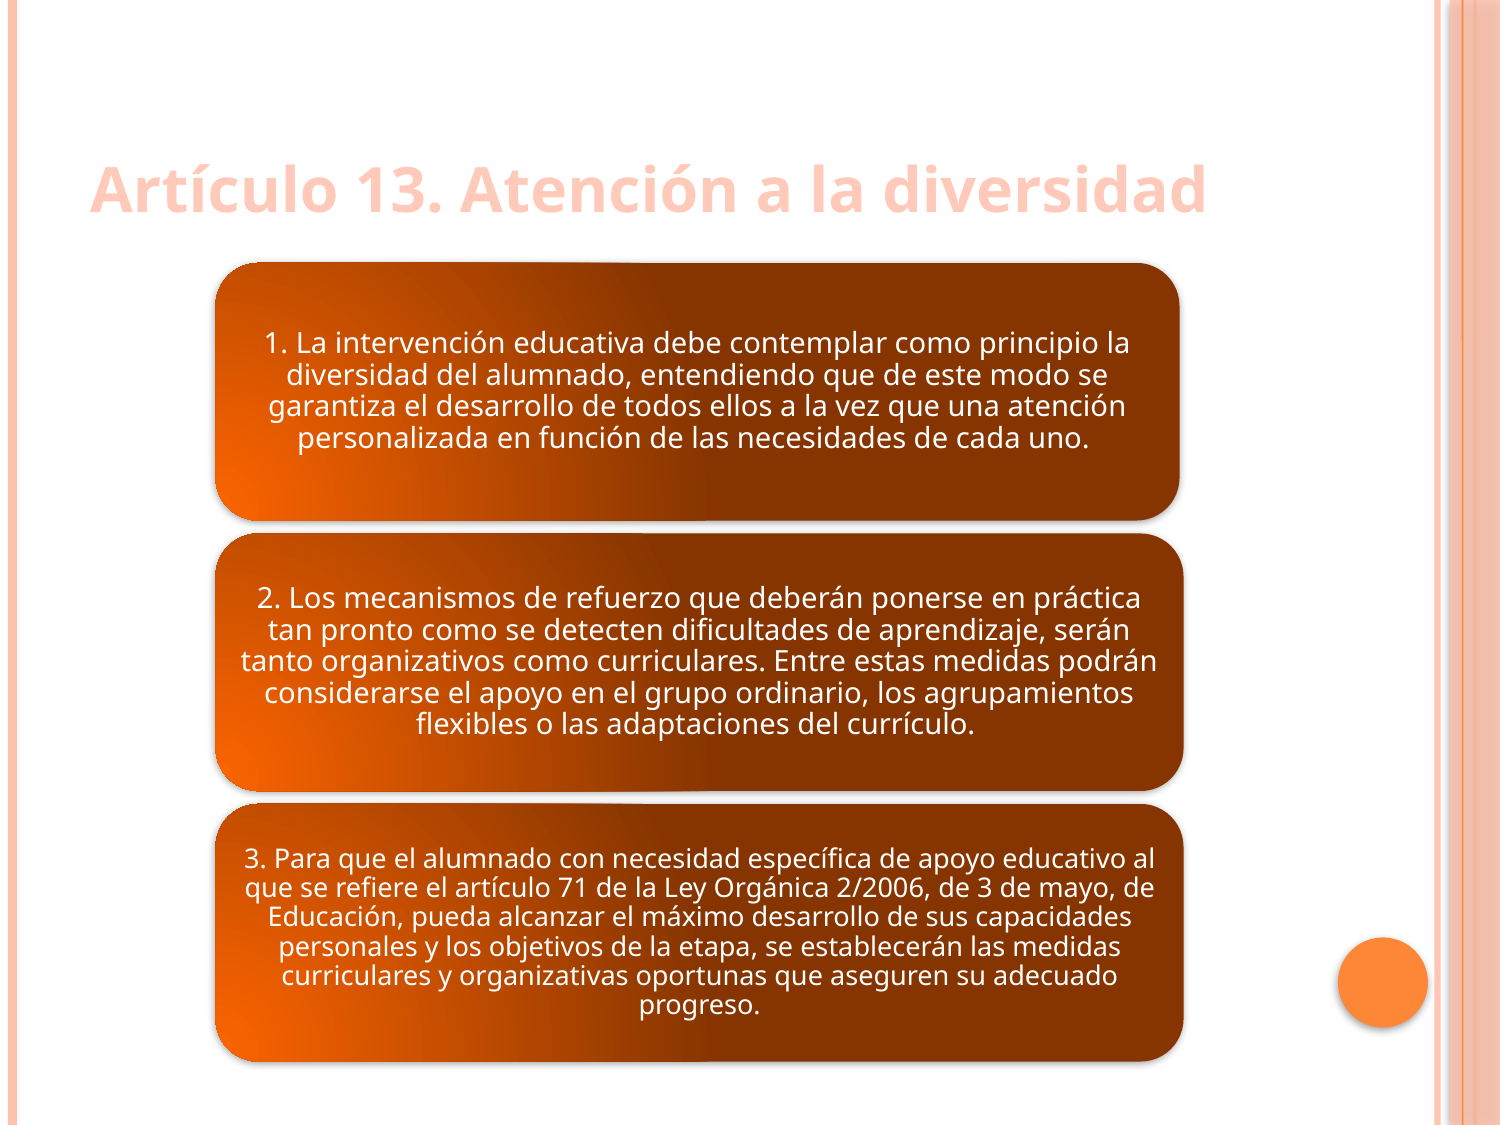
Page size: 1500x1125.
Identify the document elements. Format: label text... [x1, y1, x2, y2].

title Artículo 13. Atención a la diversidad [75, 45, 1300, 233]
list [74, 261, 1325, 1063]
